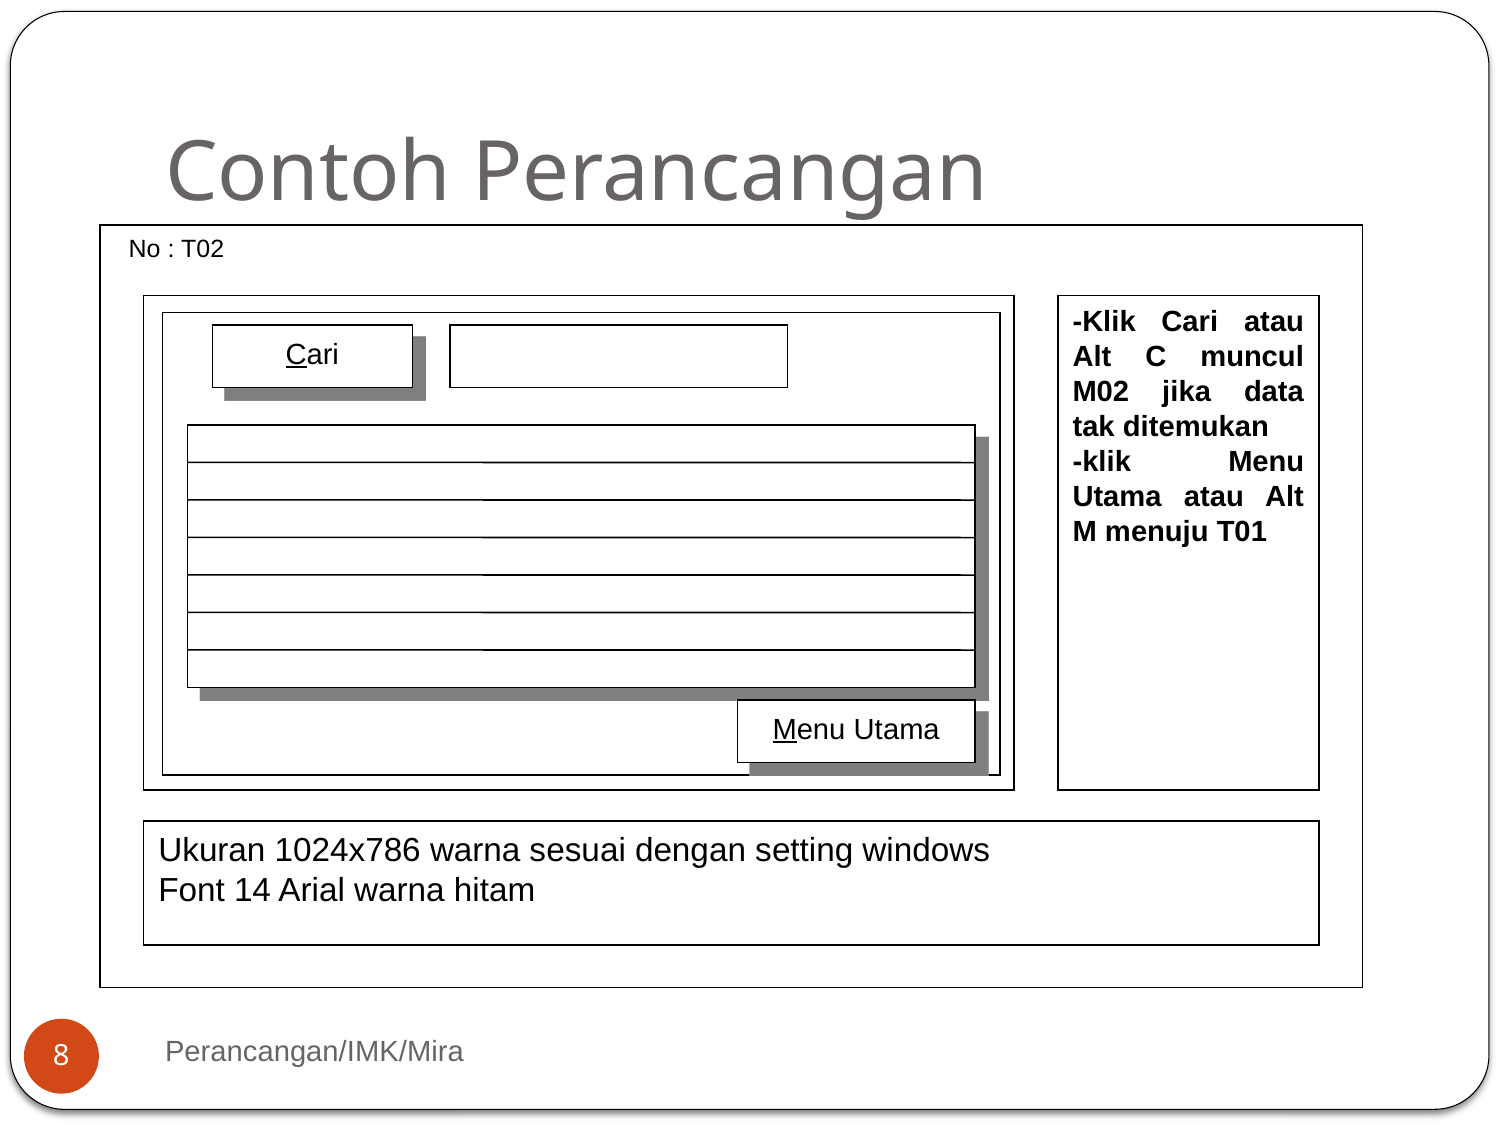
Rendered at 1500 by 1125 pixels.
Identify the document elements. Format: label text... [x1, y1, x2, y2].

title Contoh Perancangan [149, 44, 1426, 233]
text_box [99, 224, 1363, 988]
footer Perancangan/IMK/Mira [150, 1012, 800, 1088]
slide_number 8 [23, 1018, 99, 1094]
